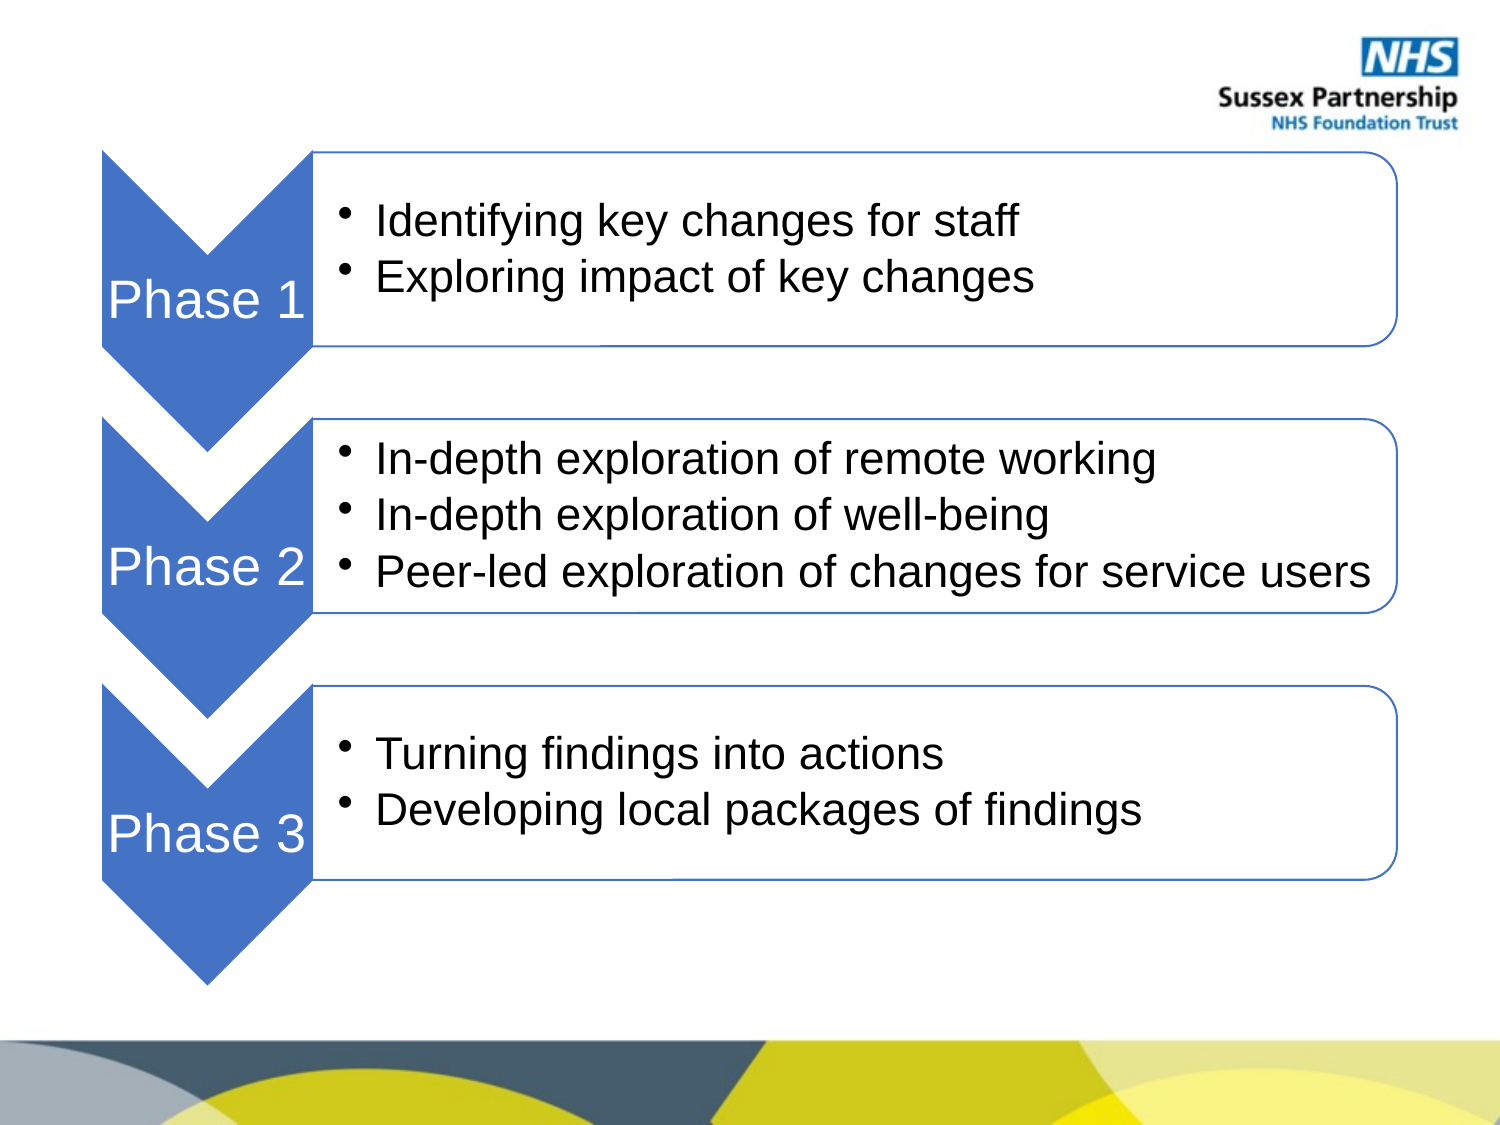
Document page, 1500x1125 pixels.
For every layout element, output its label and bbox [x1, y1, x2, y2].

list [103, 152, 1397, 985]
picture [0, 0, 1500, 1125]
